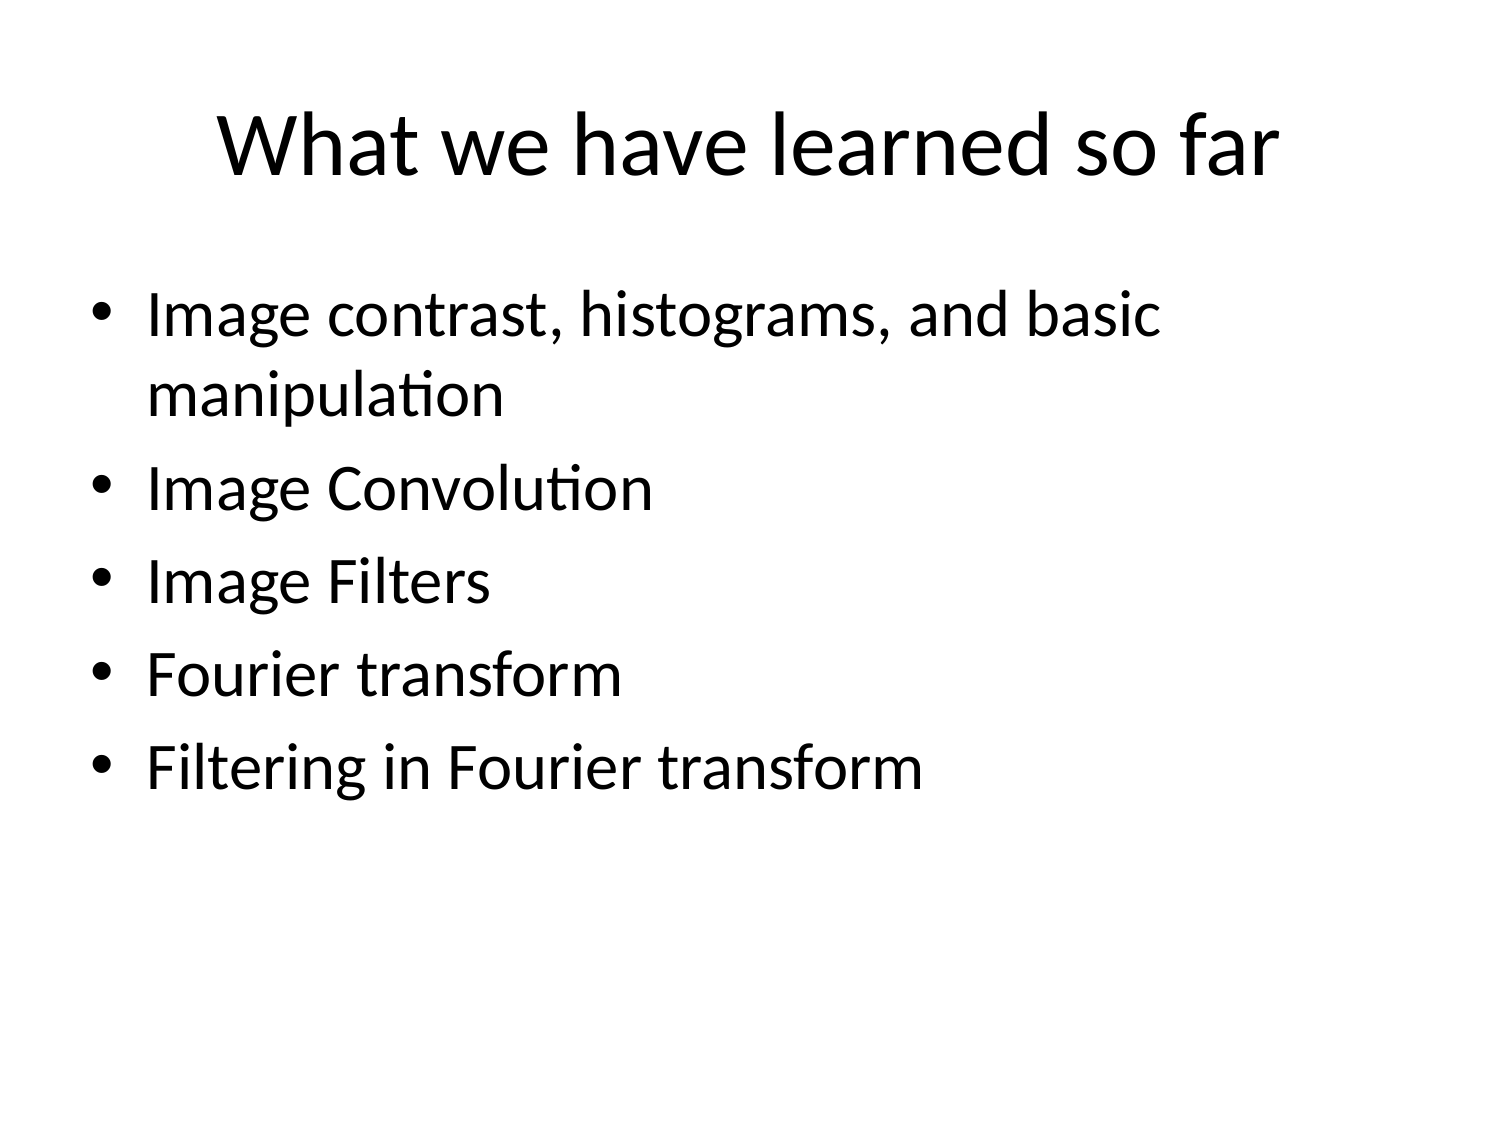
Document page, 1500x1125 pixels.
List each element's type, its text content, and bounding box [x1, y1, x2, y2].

title What we have learned so far [75, 45, 1425, 233]
list Image contrast, histograms, and basic manipulation Image Convolution Image Filters Fourier transform Filtering in Fourier transform [75, 262, 1425, 1005]
